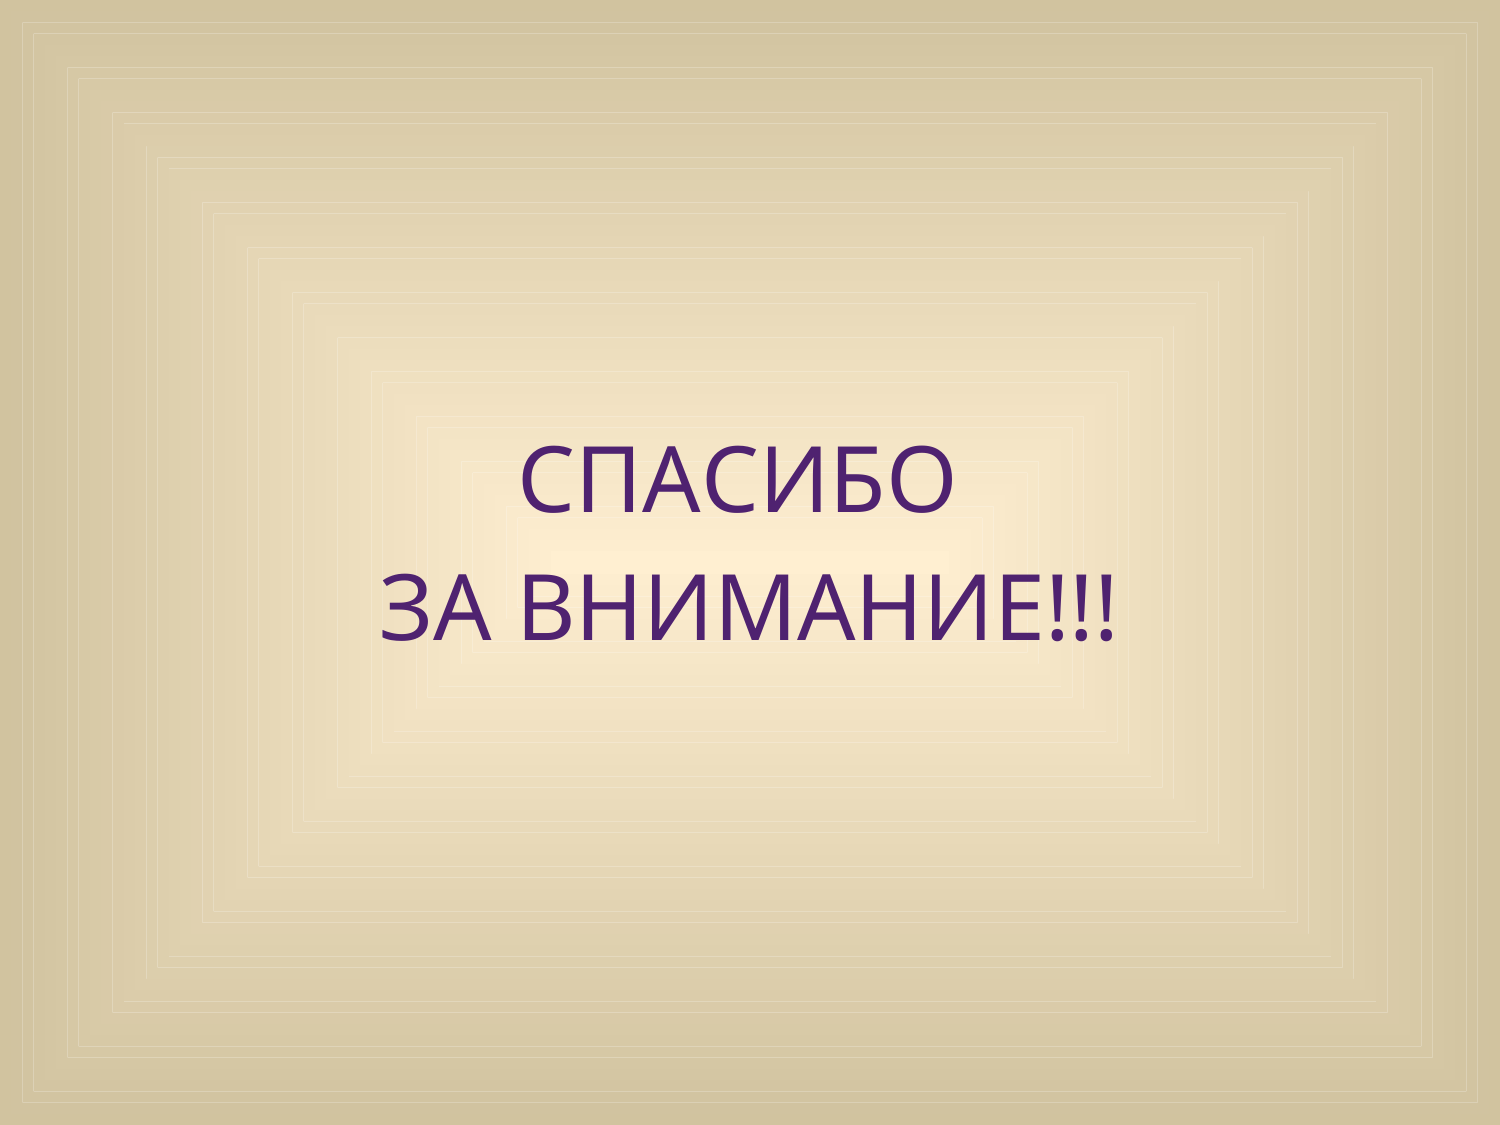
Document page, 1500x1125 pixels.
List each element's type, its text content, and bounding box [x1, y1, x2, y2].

list СПАСИБО ЗА ВНИМАНИЕ!!! [0, 0, 1500, 1125]
